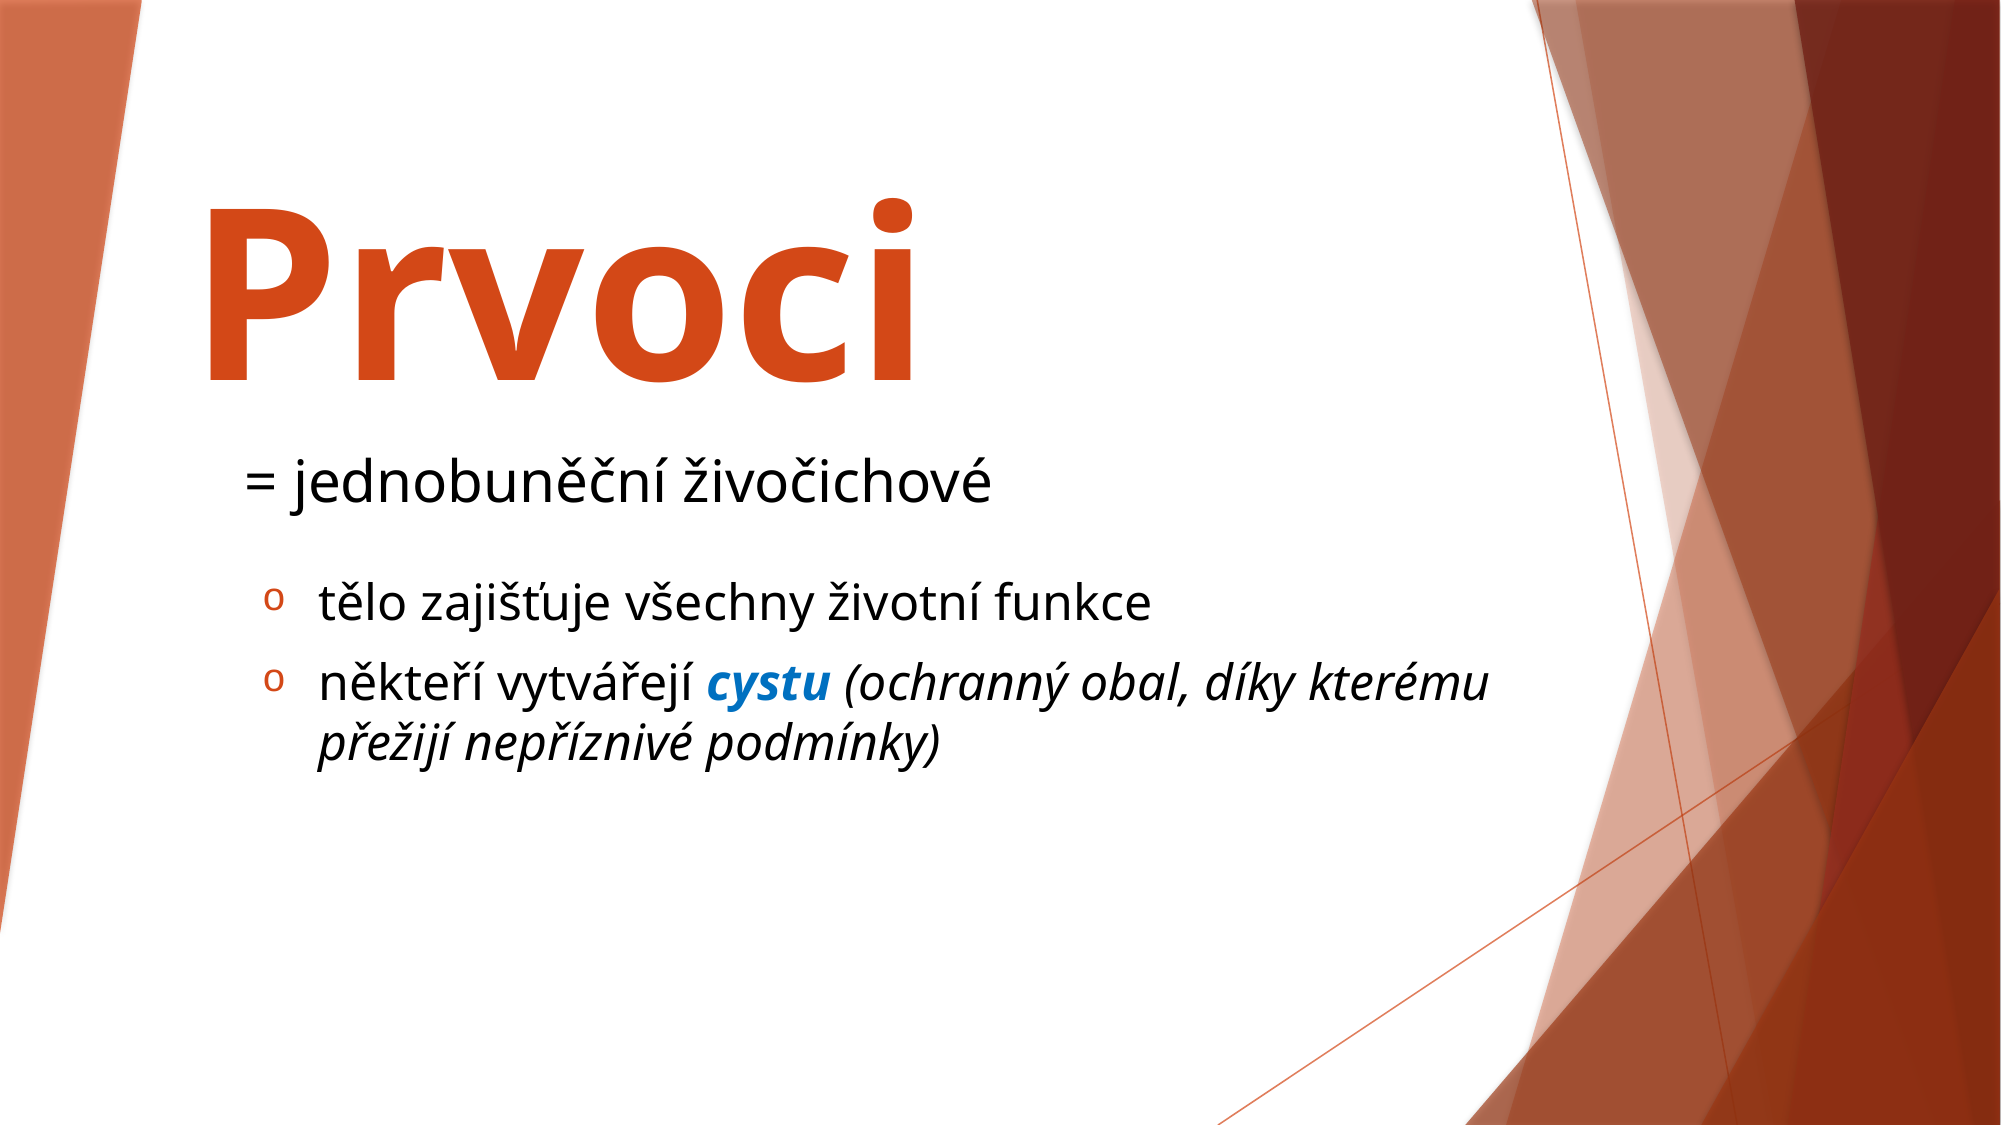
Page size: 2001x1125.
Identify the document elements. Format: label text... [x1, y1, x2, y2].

title Prvoci [174, 97, 1464, 437]
subtitle = jednobuněční živočichové [229, 436, 1504, 617]
text_box tělo zajišťuje všechny životní funkce někteří vytvářejí cystu (ochranný obal, díky kterému přežijí nepříznivé podmínky) [247, 562, 1644, 1009]
